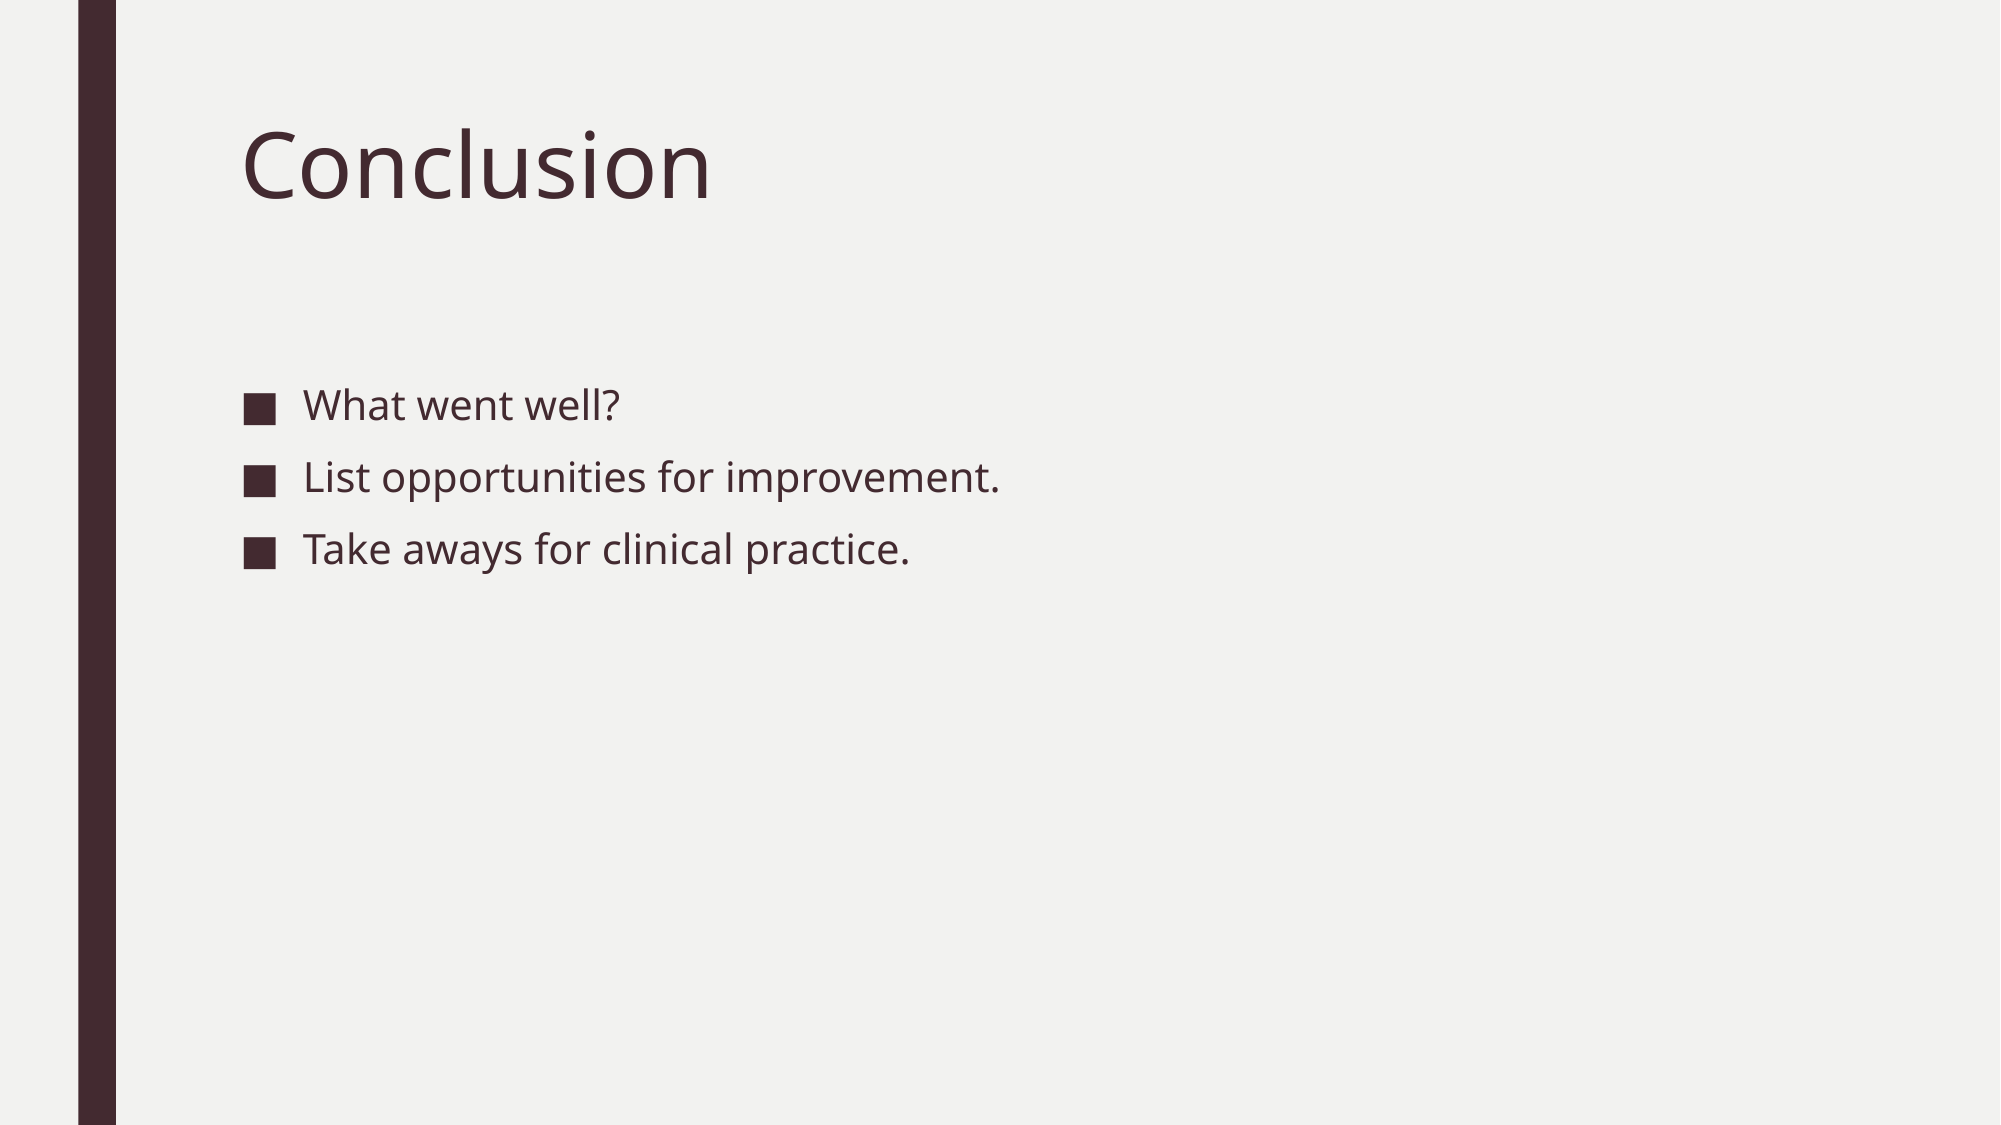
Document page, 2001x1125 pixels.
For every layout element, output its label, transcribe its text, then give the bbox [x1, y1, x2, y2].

title Conclusion [225, 112, 1800, 357]
list What went well? List opportunities for improvement. Take aways for clinical practice. [225, 375, 1800, 963]
